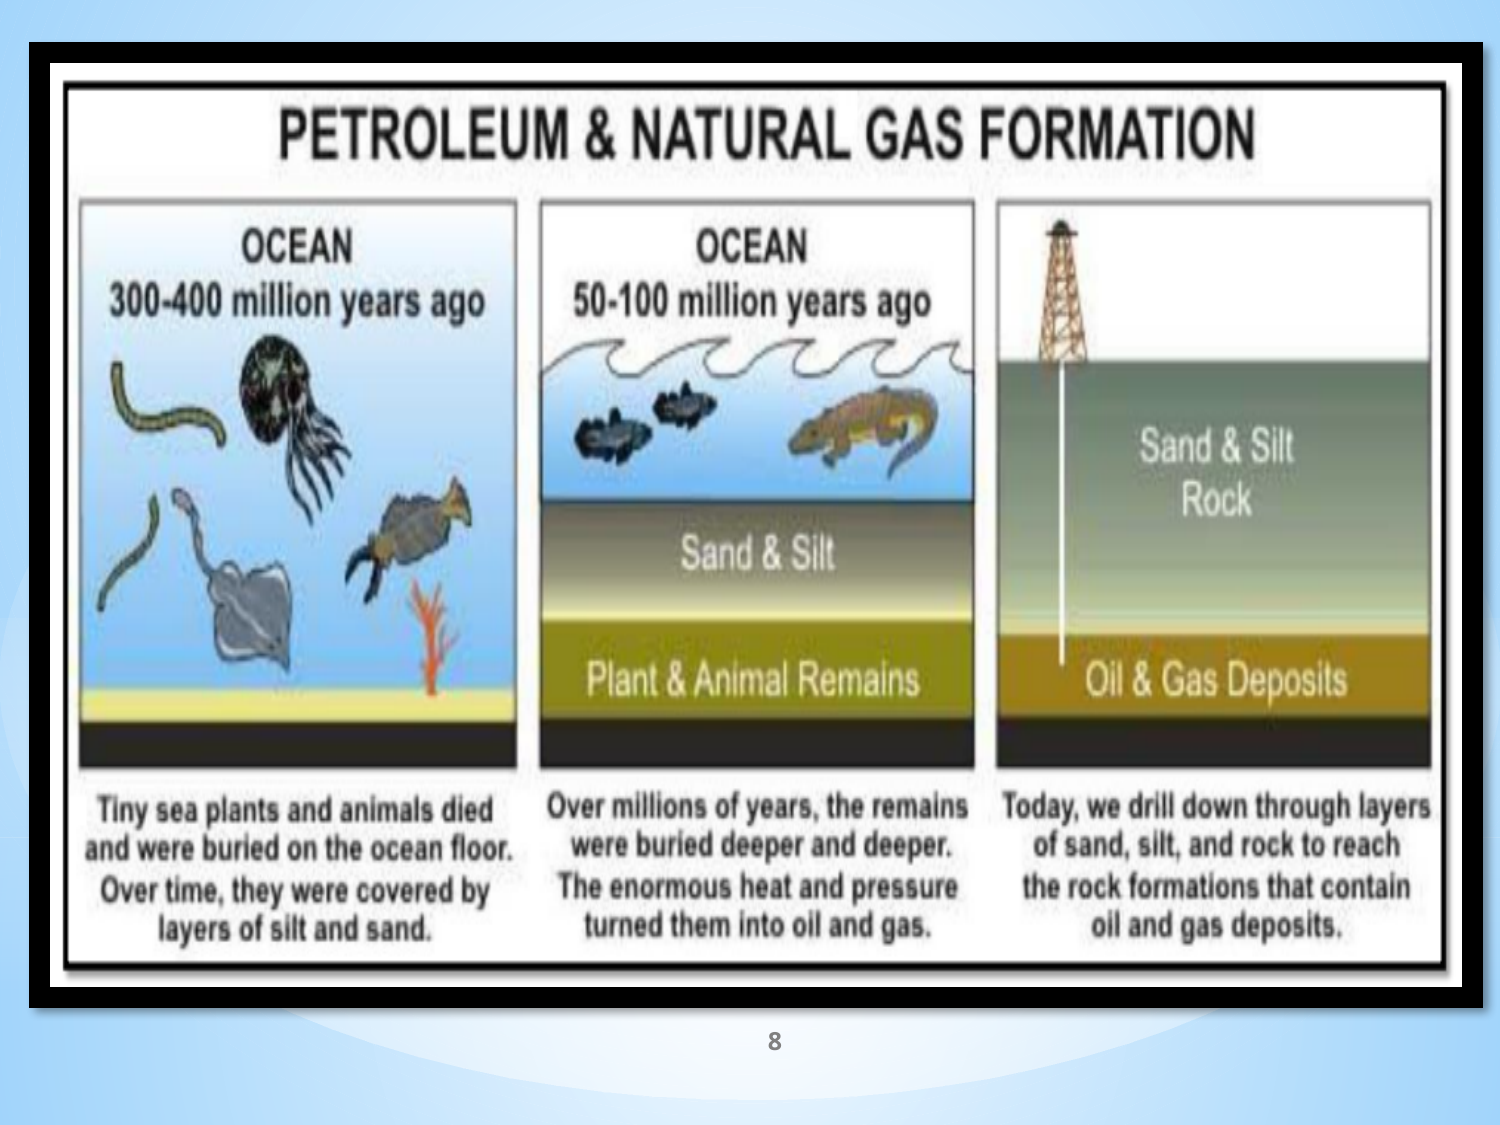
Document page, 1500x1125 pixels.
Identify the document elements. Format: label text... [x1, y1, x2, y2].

picture [49, 62, 1463, 988]
slide_number 8 [624, 1019, 925, 1073]
